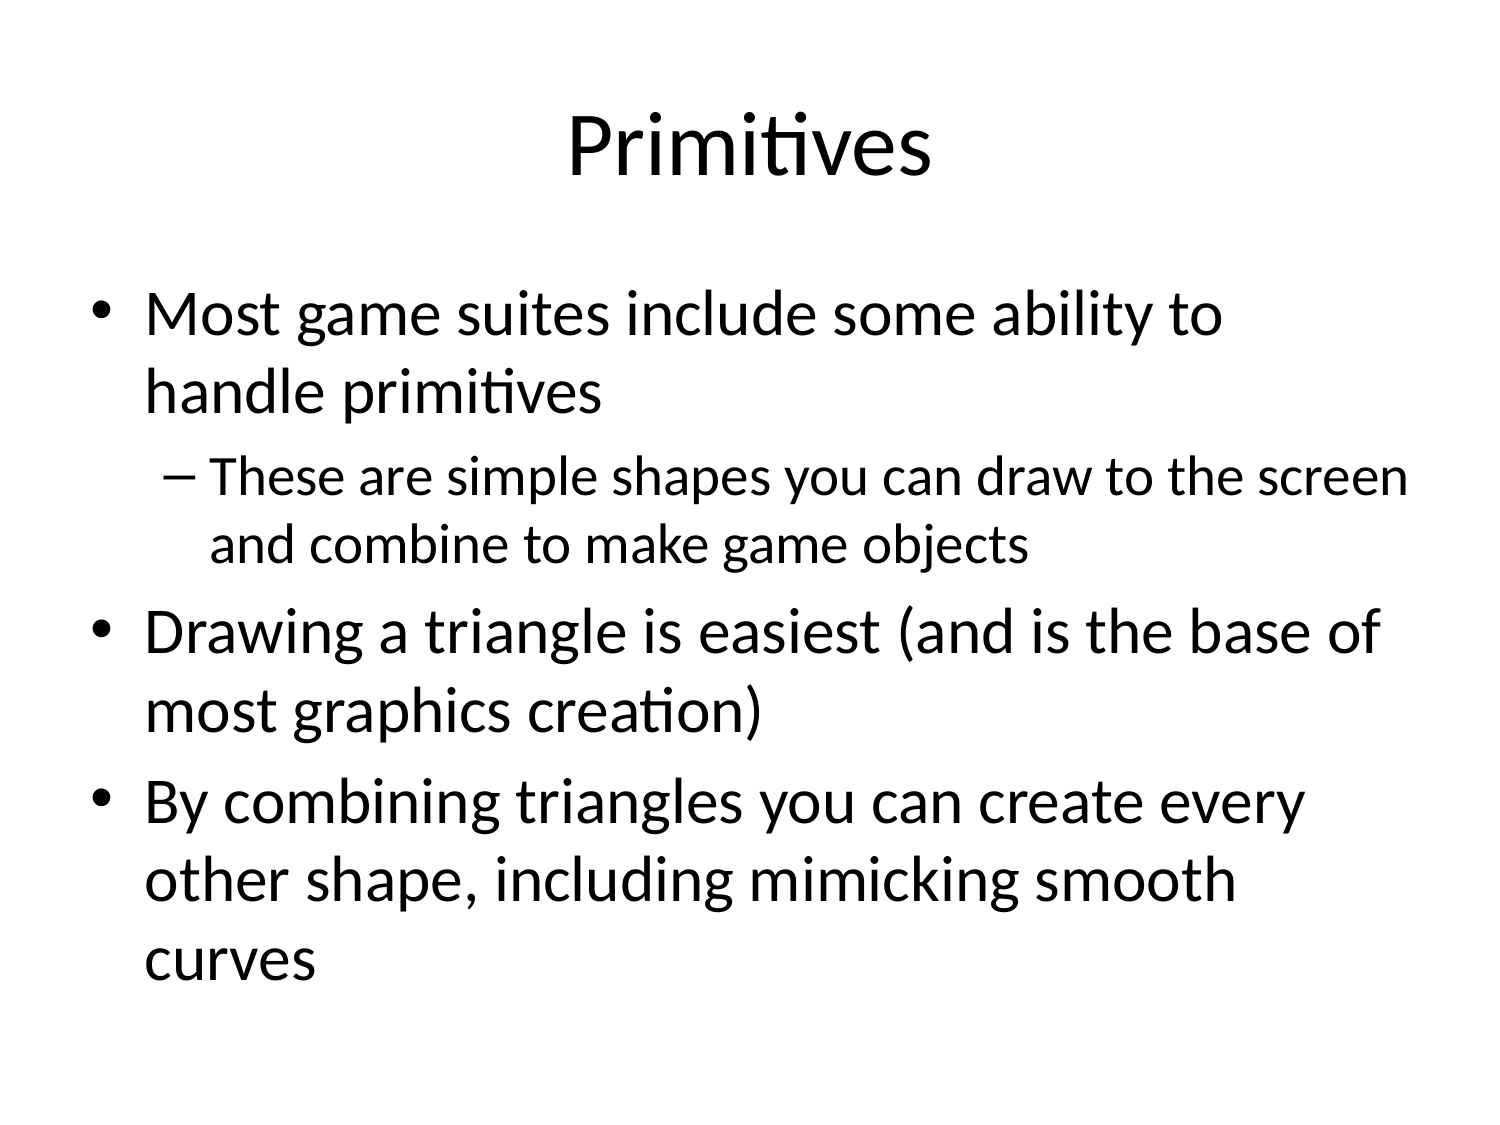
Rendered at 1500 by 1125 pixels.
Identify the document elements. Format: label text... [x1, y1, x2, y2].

list Most game suites include some ability to handle primitives These are simple shapes you can draw to the screen and combine to make game objects Drawing a triangle is easiest (and is the base of most graphics creation) By combining triangles you can create every other shape, including mimicking smooth curves [75, 262, 1425, 1005]
title Primitives [75, 45, 1425, 233]
